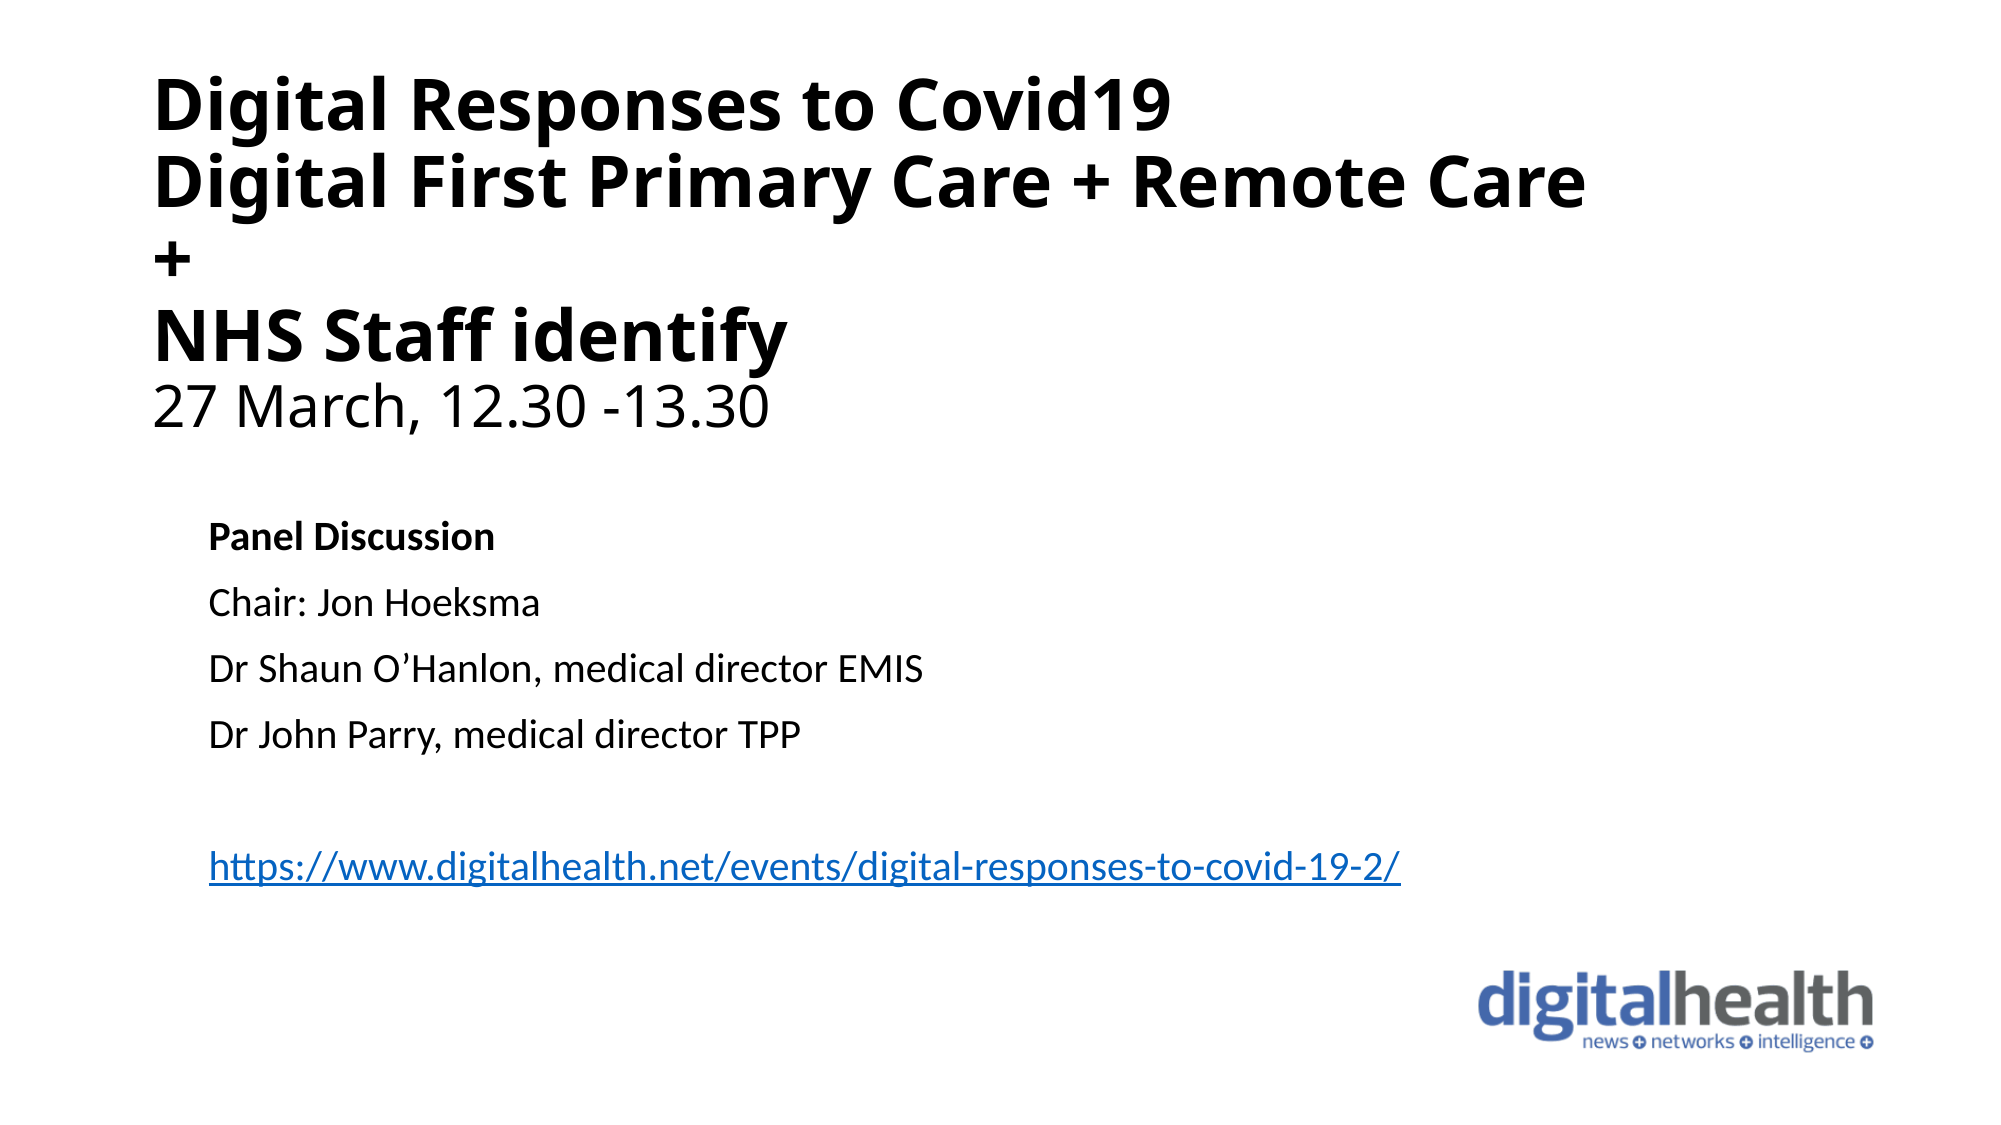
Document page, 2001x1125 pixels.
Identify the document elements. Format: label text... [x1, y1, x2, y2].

picture [1451, 943, 1901, 1080]
title Digital Responses to Covid19 Digital First Primary Care + Remote Care + NHS Staff identify 27 March, 12.30 -13.30 [137, 59, 1863, 535]
list Panel Discussion Chair: Jon Hoeksma Dr Shaun O’Hanlon, medical director EMIS Dr John Parry, medical director TPP https://www.digitalhealth.net/events/digital-responses-to-covid-19-2/ [193, 535, 1807, 950]
